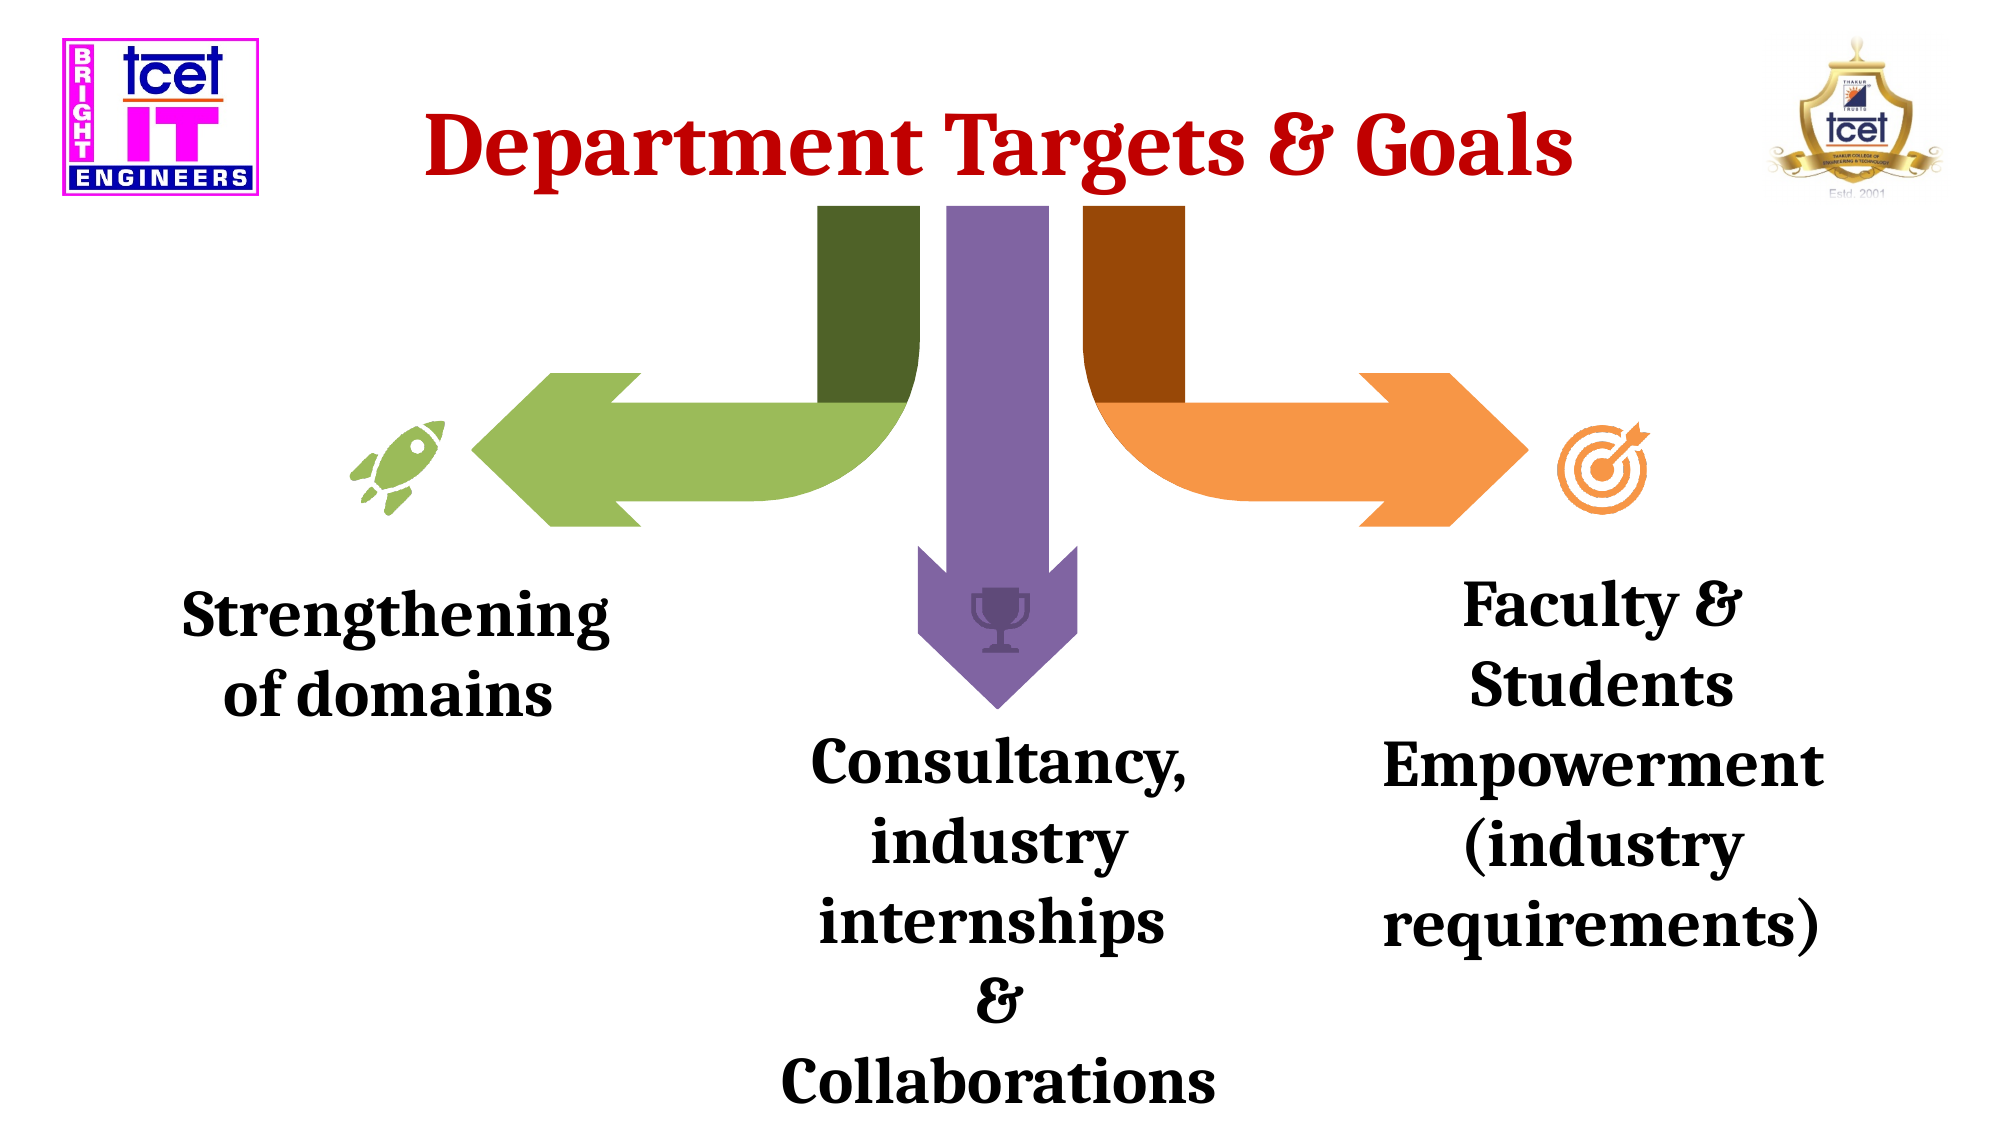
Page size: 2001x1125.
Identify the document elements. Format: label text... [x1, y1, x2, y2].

text_box Strengthening of domains [132, 562, 662, 738]
picture [62, 38, 259, 196]
picture [960, 580, 1040, 660]
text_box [471, 205, 1529, 710]
title Department Targets & Goals [99, 45, 1900, 233]
picture [340, 410, 454, 524]
text_box Consultancy, industry internships & Collaborations [735, 719, 1265, 1124]
picture [1546, 410, 1660, 524]
text_box Faculty & Students Empowerment (industry requirements) [1338, 552, 1868, 968]
picture [1900, 59, 1923, 177]
